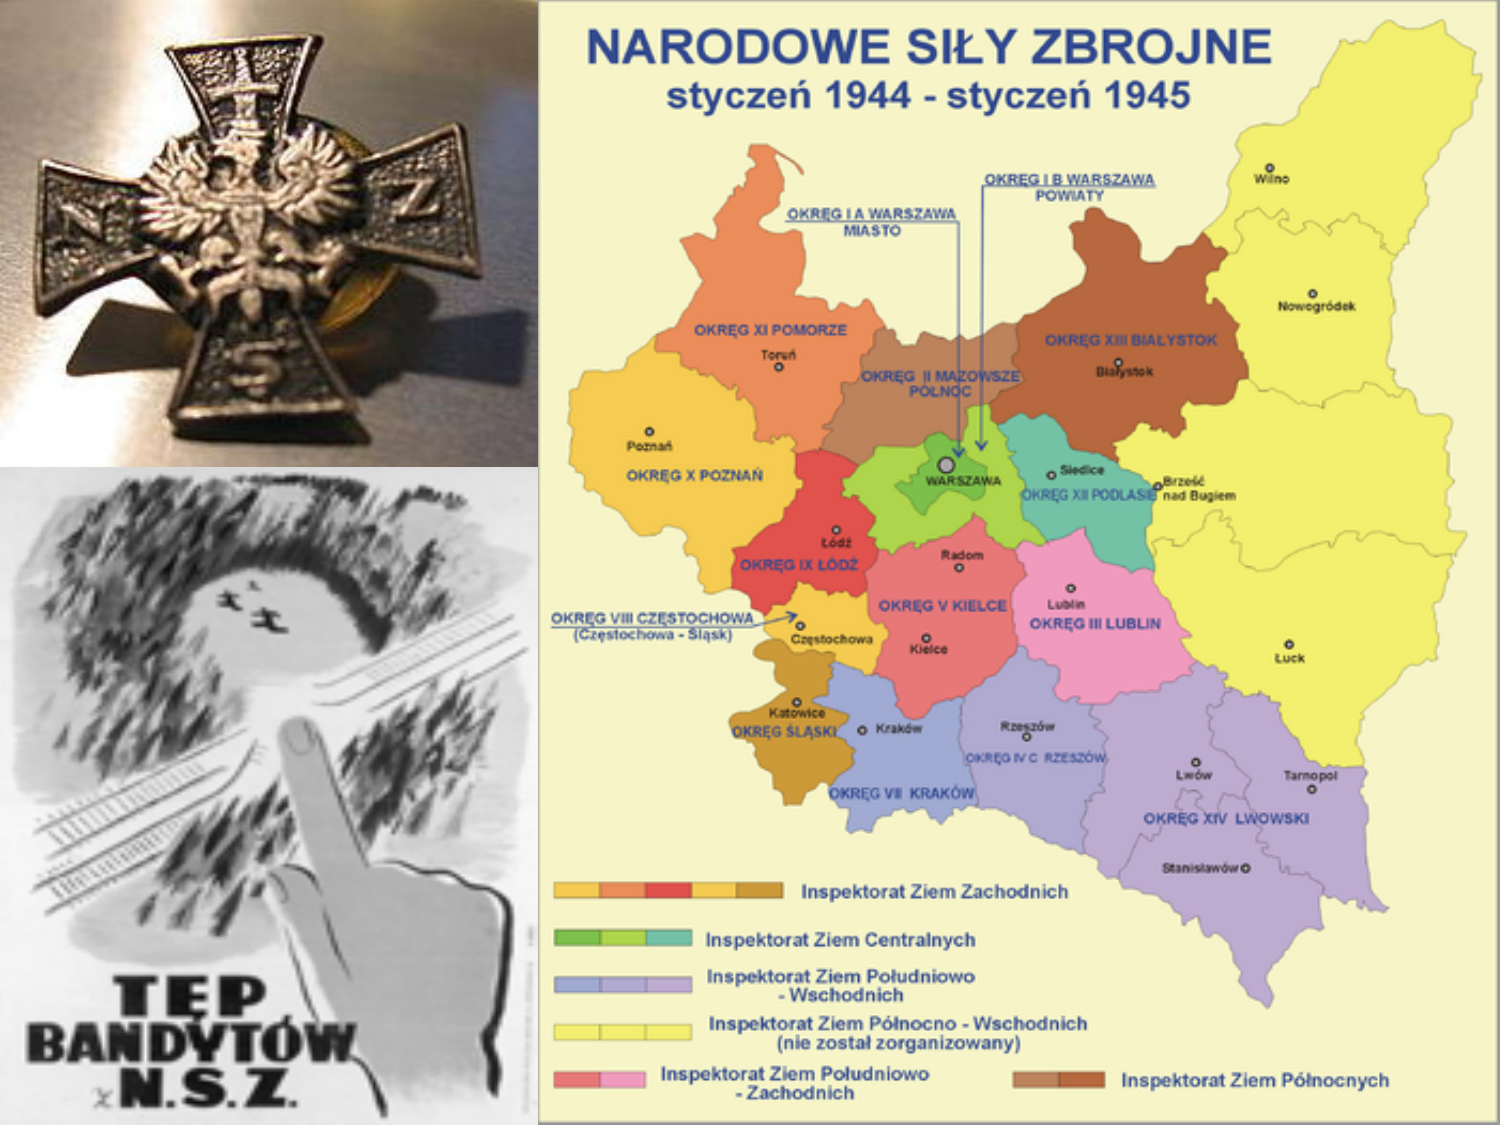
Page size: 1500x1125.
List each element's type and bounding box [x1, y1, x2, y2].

list [538, 0, 1500, 1125]
picture [0, 0, 538, 1125]
